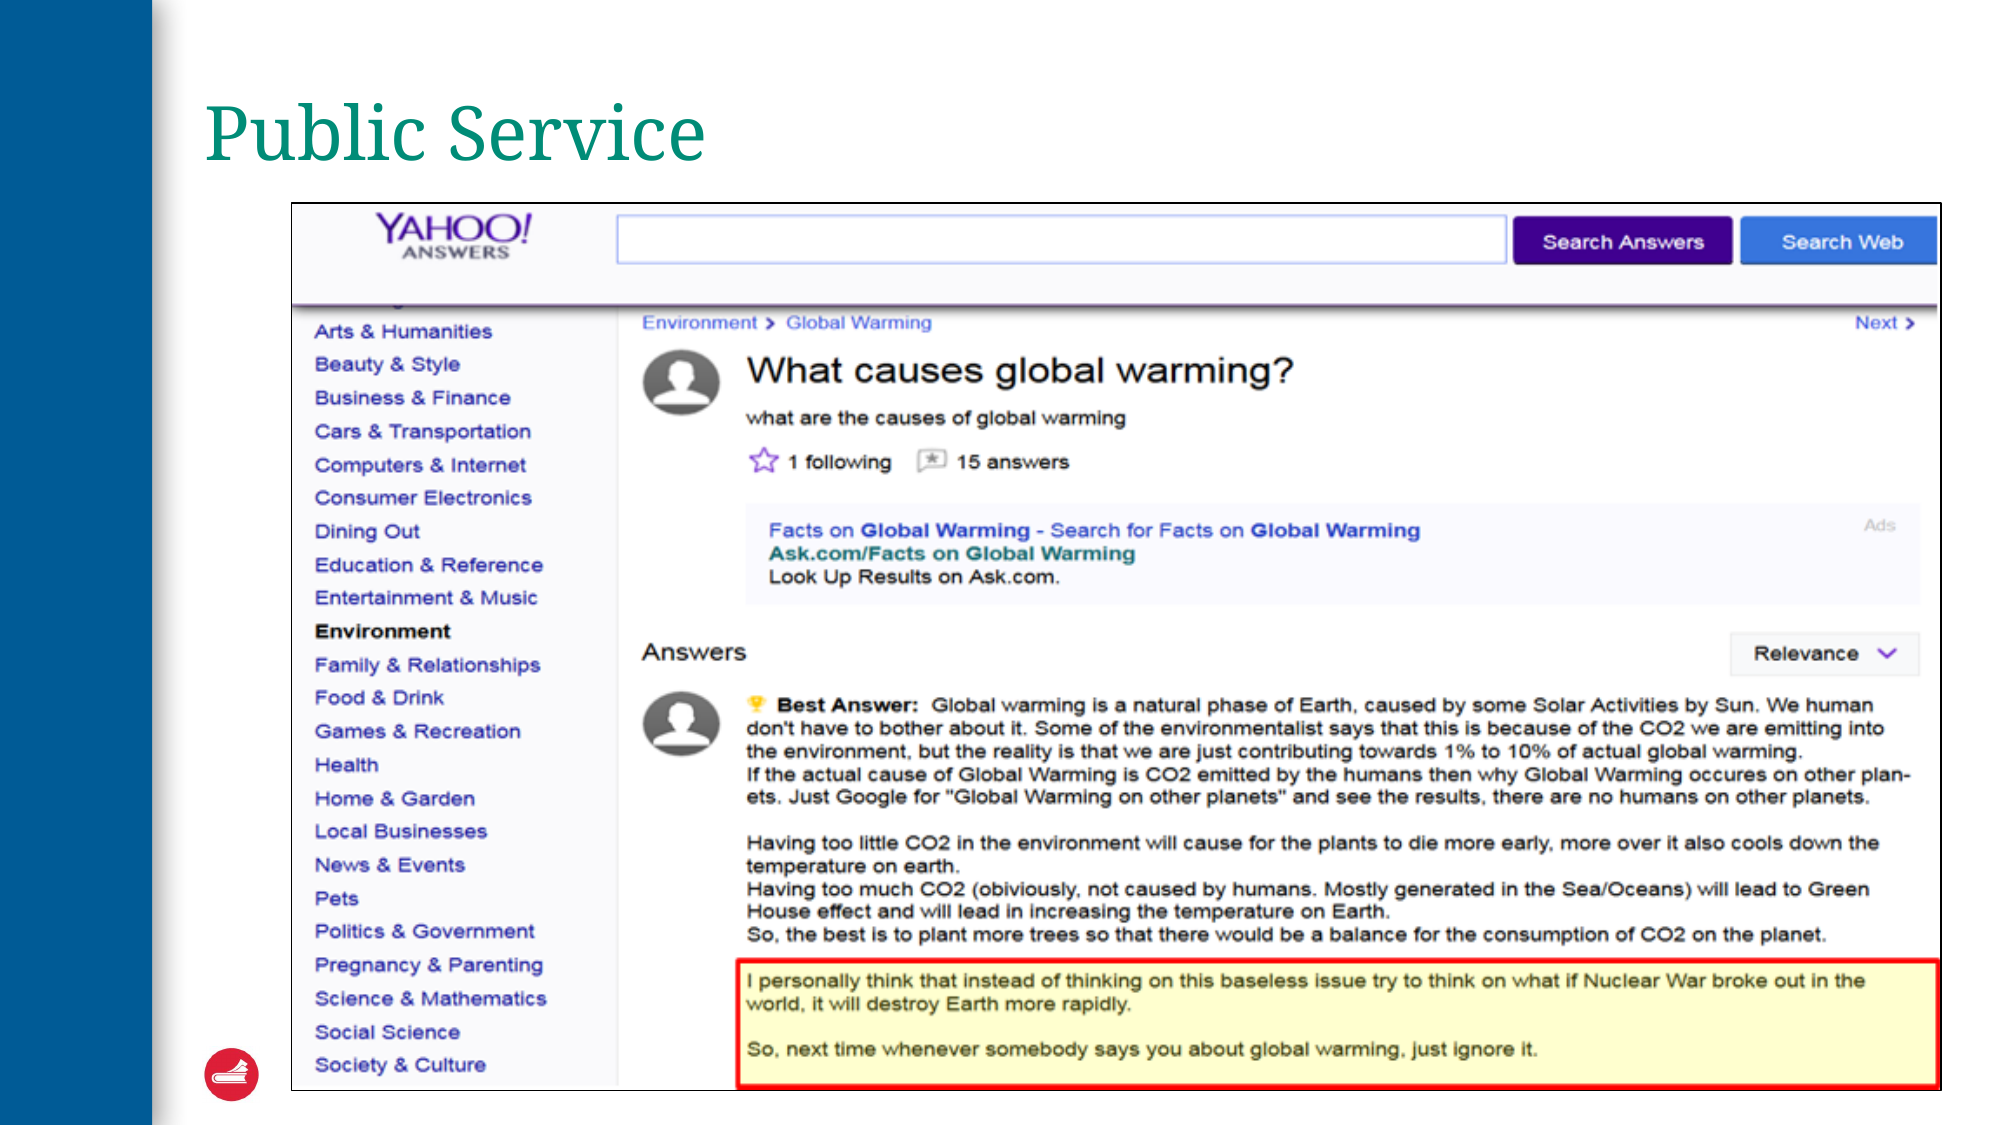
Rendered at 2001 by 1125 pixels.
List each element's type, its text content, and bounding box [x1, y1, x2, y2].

title Public Service [189, 0, 1838, 184]
picture [291, 203, 1941, 1091]
picture [202, 1046, 260, 1103]
